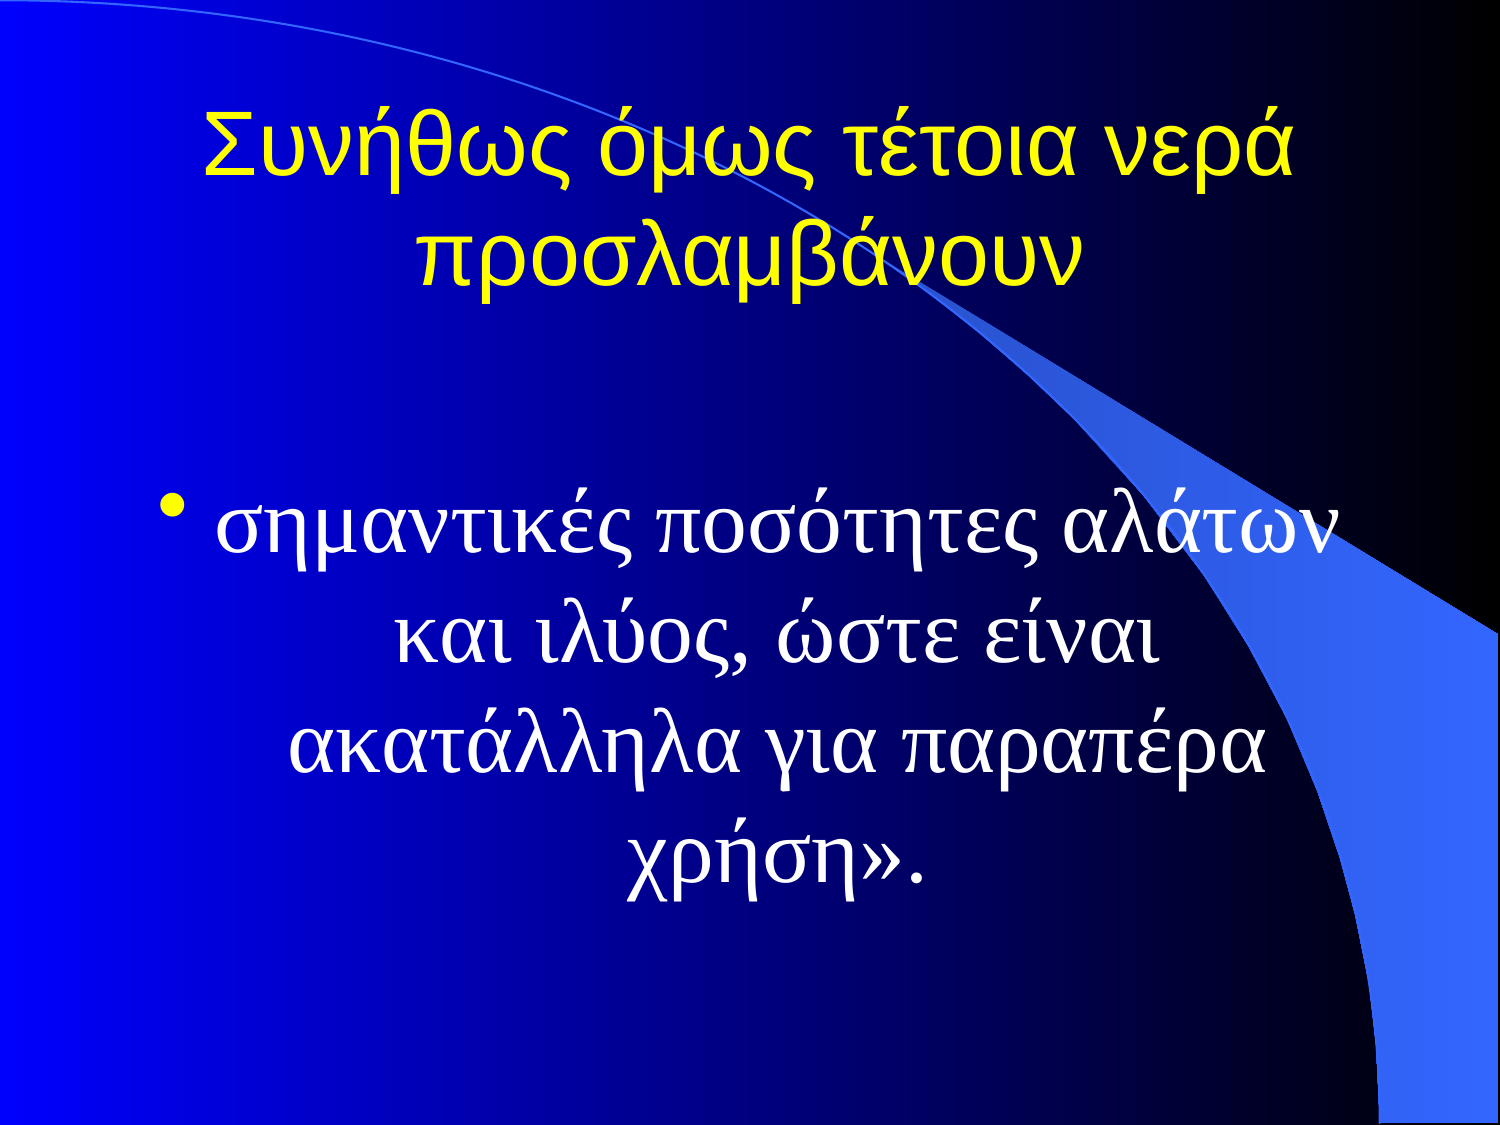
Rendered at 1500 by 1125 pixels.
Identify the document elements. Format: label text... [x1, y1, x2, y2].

list σημαντικές ποσότητες αλάτων και ιλύος, ώστε είναι ακατάλληλα για παραπέρα χρήση». [112, 324, 1388, 1000]
title Συνήθως όμως τέτοια νερά προσλαμβάνουν [112, 99, 1388, 288]
